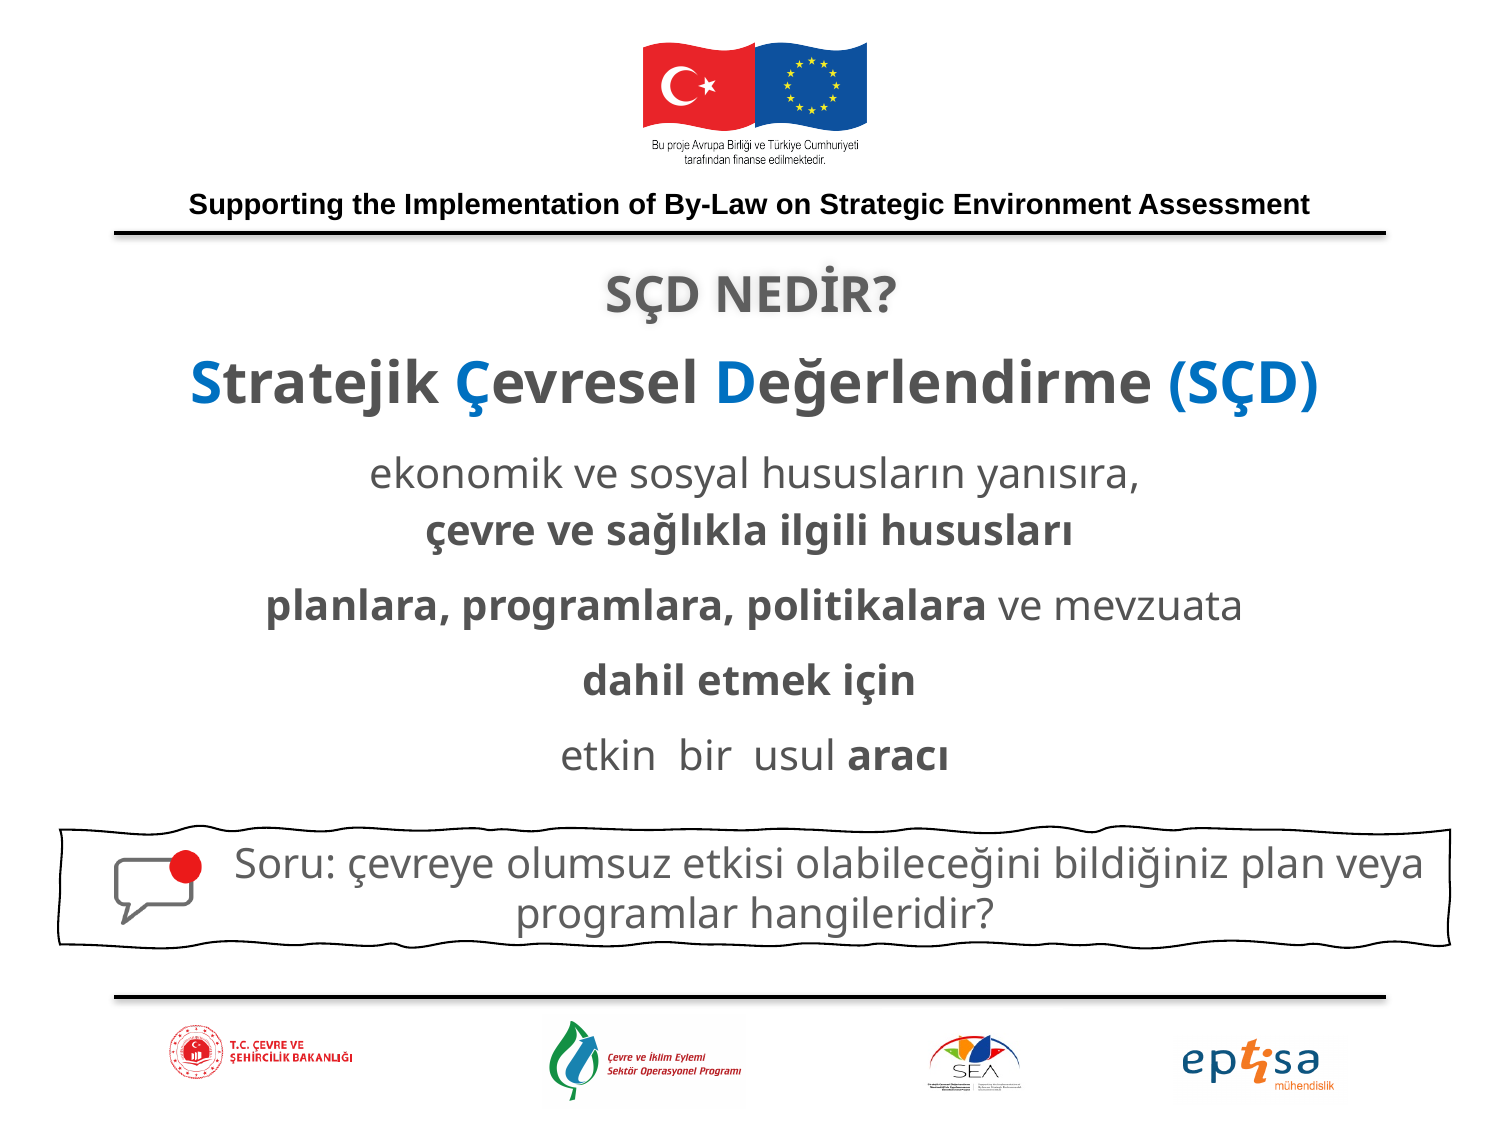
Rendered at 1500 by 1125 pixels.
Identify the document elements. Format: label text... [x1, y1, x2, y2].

picture [643, 42, 867, 169]
picture [541, 1014, 746, 1109]
picture [145, 1008, 374, 1091]
text_box SÇD NEDİR? [0, 229, 1500, 338]
picture [1172, 1034, 1349, 1105]
text_box Supporting the Implementation of By-Law on Strategic Environment Assessment [0, 178, 1500, 225]
picture [114, 850, 203, 925]
text_box Stratejik Çevresel Değerlendirme (SÇD) ekonomik ve sosyal hususların yanısıra, çevre ve sağlıkla ilgili hususları planlara, programlara, politikalara ve mevzuata dahil etmek için etkin bir usul aracı [88, 337, 1422, 786]
picture [882, 1008, 1064, 1125]
text_box Soru: çevreye olumsuz etkisi olabileceğini bildiğiniz plan veya programlar hangileridir? [58, 823, 1453, 949]
